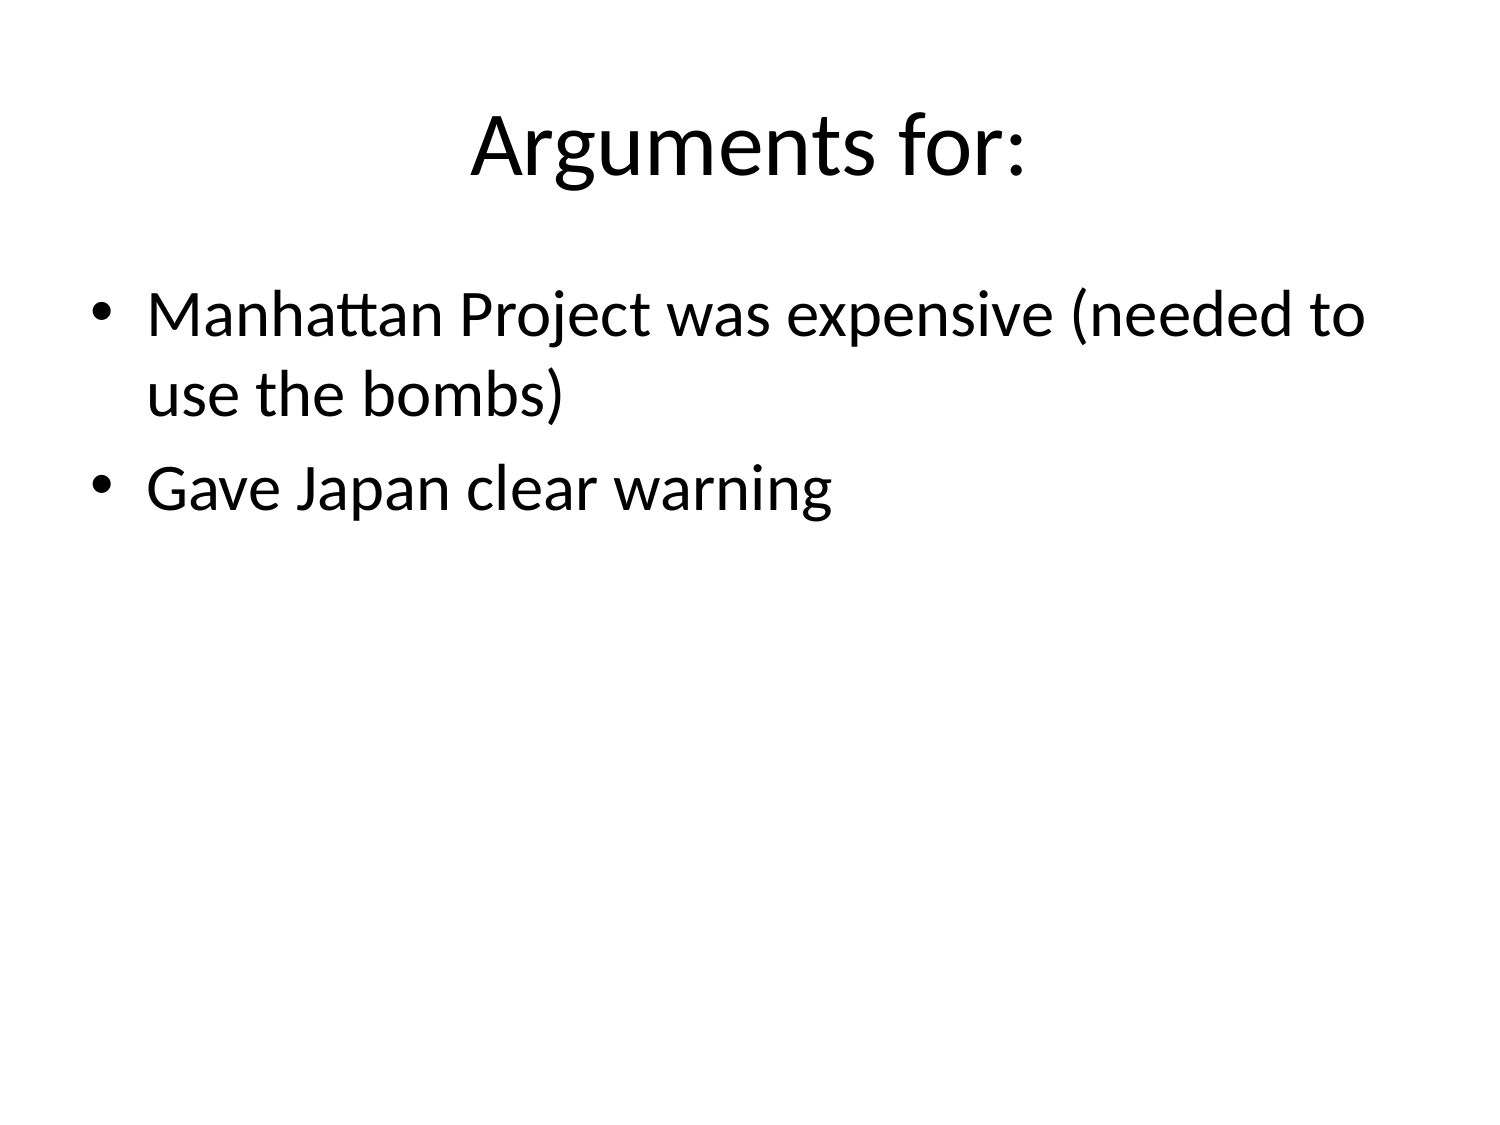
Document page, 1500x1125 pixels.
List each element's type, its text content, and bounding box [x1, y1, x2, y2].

list Manhattan Project was expensive (needed to use the bombs) Gave Japan clear warning [75, 262, 1425, 1005]
title Arguments for: [75, 45, 1425, 233]
